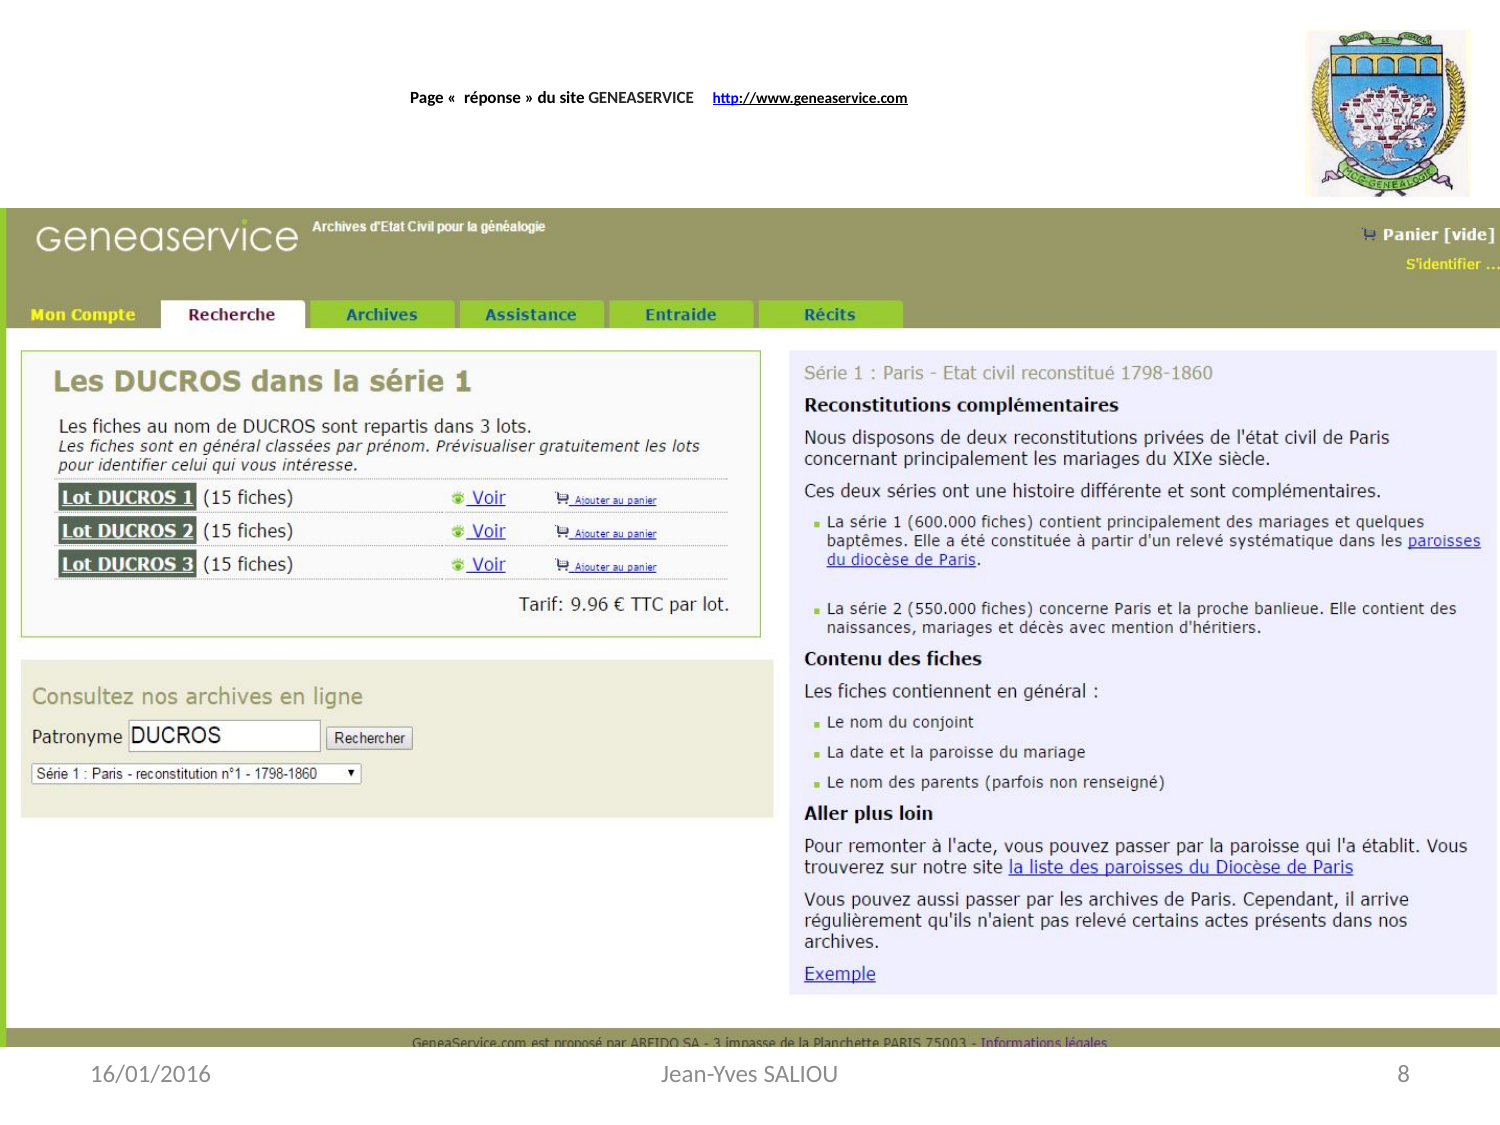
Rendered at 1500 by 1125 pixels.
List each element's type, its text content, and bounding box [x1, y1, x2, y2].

footer Jean-Yves SALIOU [512, 1055, 988, 1103]
slide_number 8 [1074, 1055, 1425, 1103]
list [1304, 30, 1471, 197]
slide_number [75, 1055, 425, 1103]
title Page « réponse » du site GENEASERVICE http://www.geneaservice.com [75, 54, 1247, 138]
picture [0, 207, 1500, 1047]
